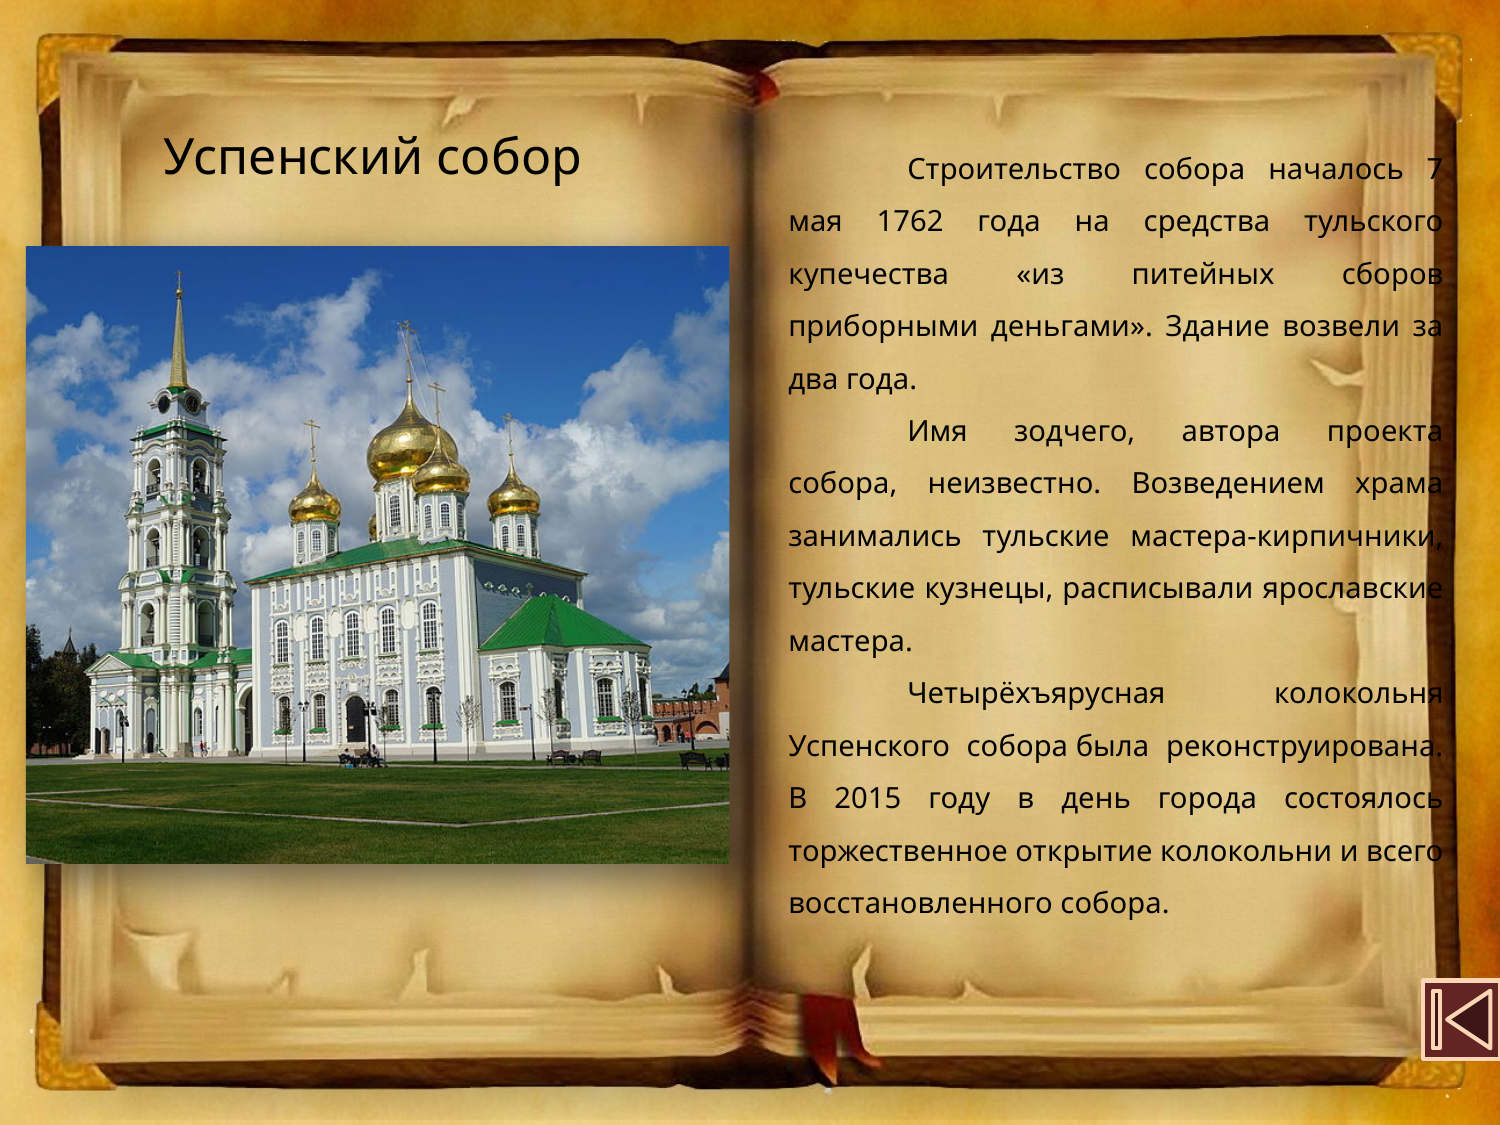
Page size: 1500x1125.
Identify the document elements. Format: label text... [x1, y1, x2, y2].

picture [0, 0, 1500, 1125]
text_box [1421, 978, 1500, 1061]
text_box Строительство собора началось 7 мая 1762 года на средства тульского купечества «из питейных сборов приборными деньгами». Здание возвели за два года. Имя зодчего, автора проекта собора, неизвестно. Возведением храма занимались тульские мастера-кирпичники, тульские кузнецы, расписывали ярославские мастера. Четырёхъярусная колокольня Успенского собора была реконструирована. В 2015 году в день города состоялось торжественное открытие колокольни и всего восстановленного собора. [773, 125, 1459, 980]
title Успенский собор [17, 77, 729, 232]
